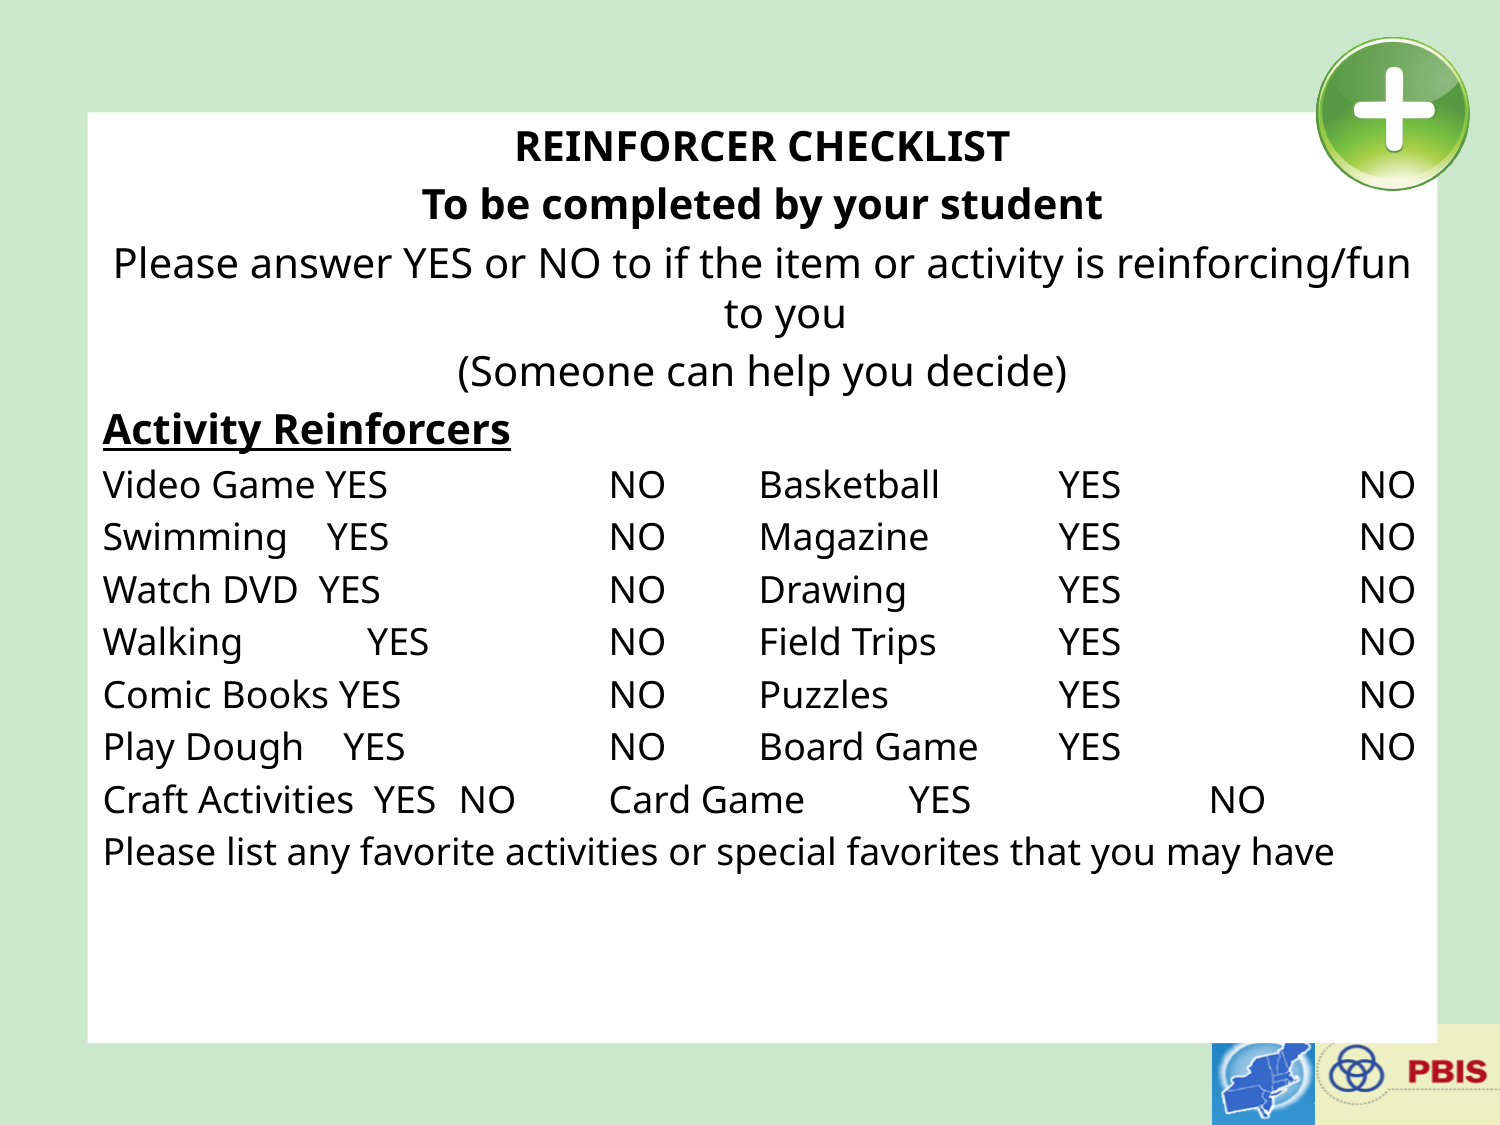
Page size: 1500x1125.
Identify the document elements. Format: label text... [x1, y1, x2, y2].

list REINFORCER CHECKLIST To be completed by your student Please answer YES or NO to if the item or activity is reinforcing/fun to you (Someone can help you decide) Activity Reinforcers Video Game YES NO Basketball YES NO Swimming YES NO Magazine YES NO Watch DVD YES NO Drawing YES NO Walking YES NO Field Trips YES NO Comic Books YES NO Puzzles YES NO Play Dough YES NO Board Game YES NO Craft Activities YES NO Card Game YES NO Please list any favorite activities or special favorites that you may have [87, 112, 1438, 1044]
picture [1312, 30, 1476, 194]
picture [1212, 1024, 1500, 1125]
